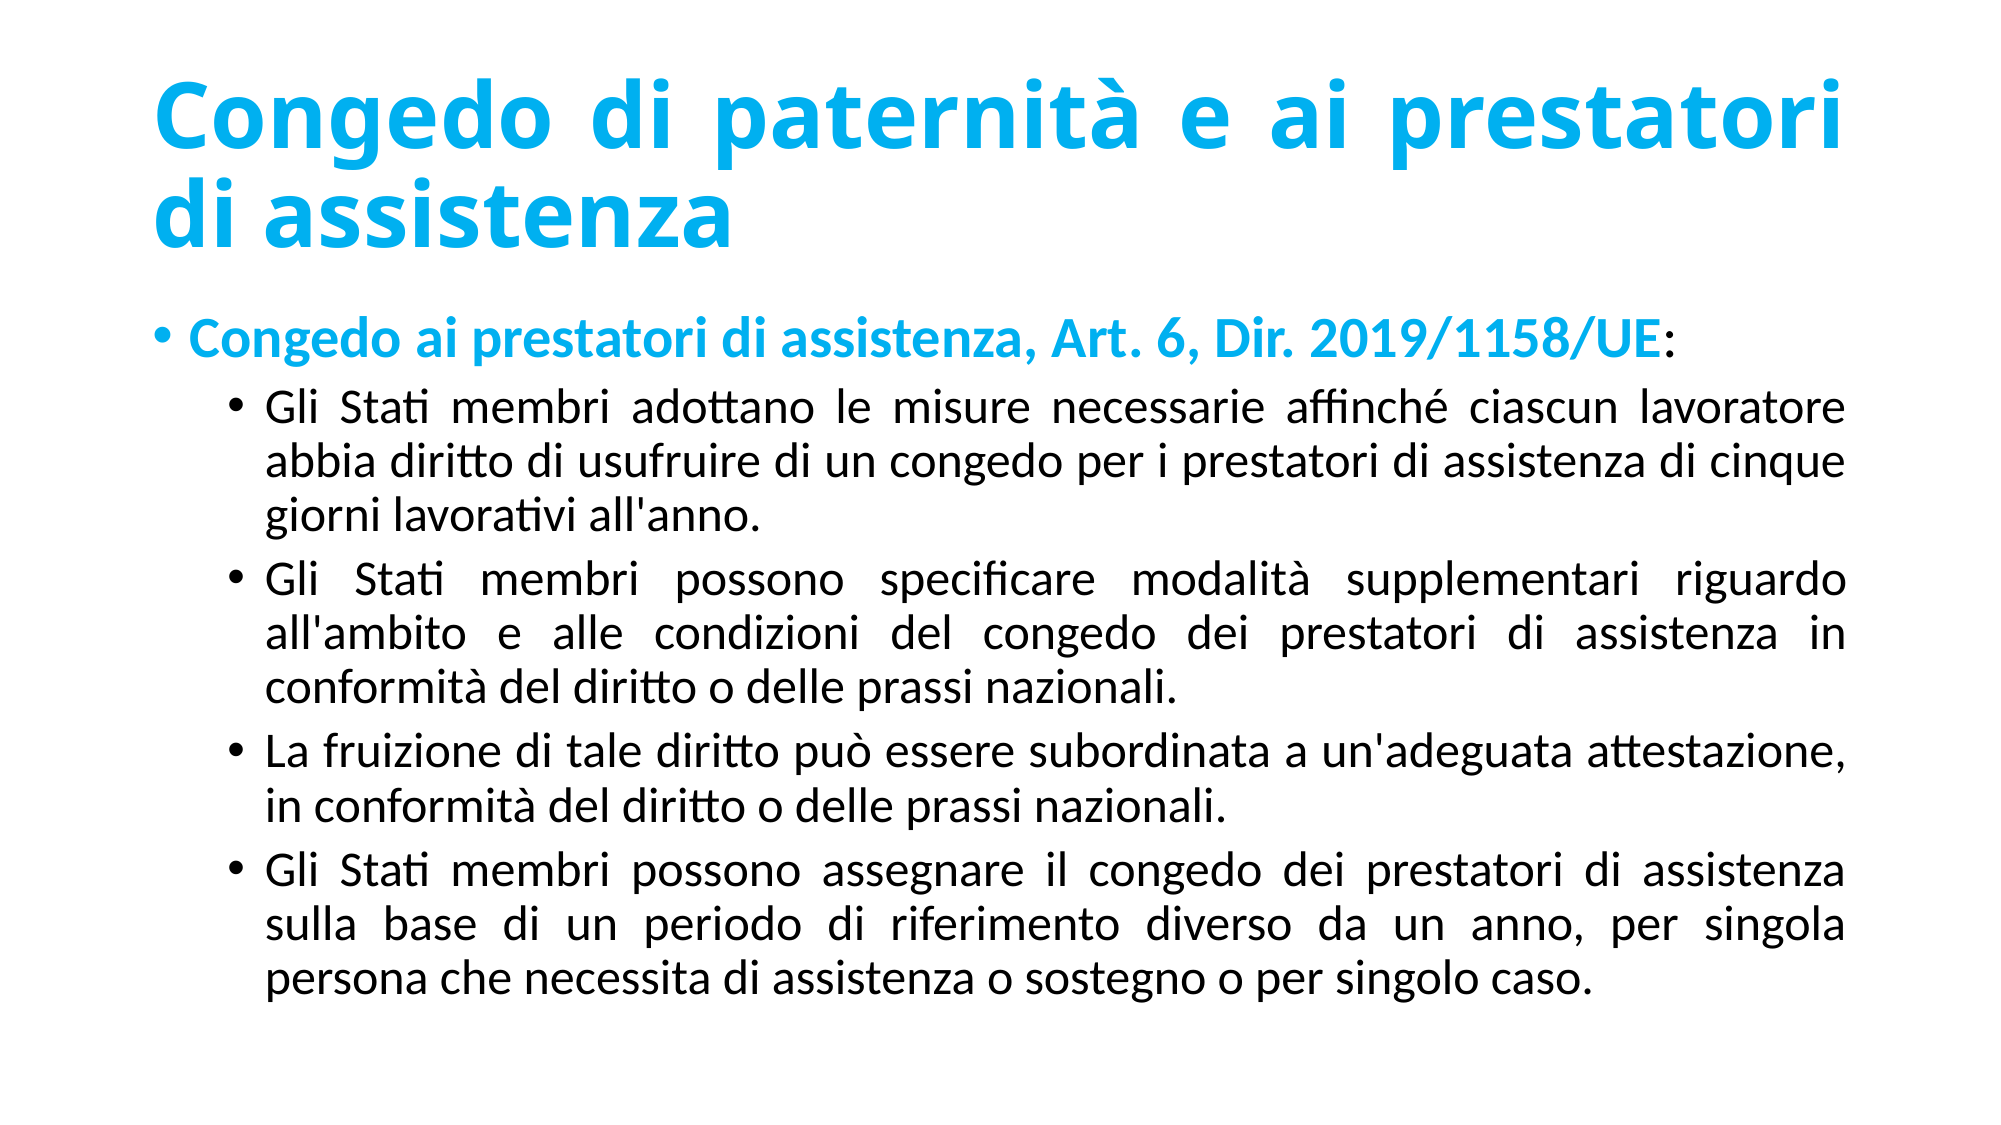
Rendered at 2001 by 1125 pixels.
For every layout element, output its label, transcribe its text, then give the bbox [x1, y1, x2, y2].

list Congedo ai prestatori di assistenza, Art. 6, Dir. 2019/1158/UE: Gli Stati membri adottano le misure necessarie affinché ciascun lavoratore abbia diritto di usufruire di un congedo per i prestatori di assistenza di cinque giorni lavorativi all'anno. Gli Stati membri possono specificare modalità supplementari riguardo all'ambito e alle condizioni del congedo dei prestatori di assistenza in conformità del diritto o delle prassi nazionali. La fruizione di tale diritto può essere subordinata a un'adeguata attestazione, in conformità del diritto o delle prassi nazionali. Gli Stati membri possono assegnare il congedo dei prestatori di assistenza sulla base di un periodo di riferimento diverso da un anno, per singola persona che necessita di assistenza o sostegno o per singolo caso. [137, 299, 1863, 1095]
title Congedo di paternità e ai prestatori di assistenza [137, 59, 1863, 278]
